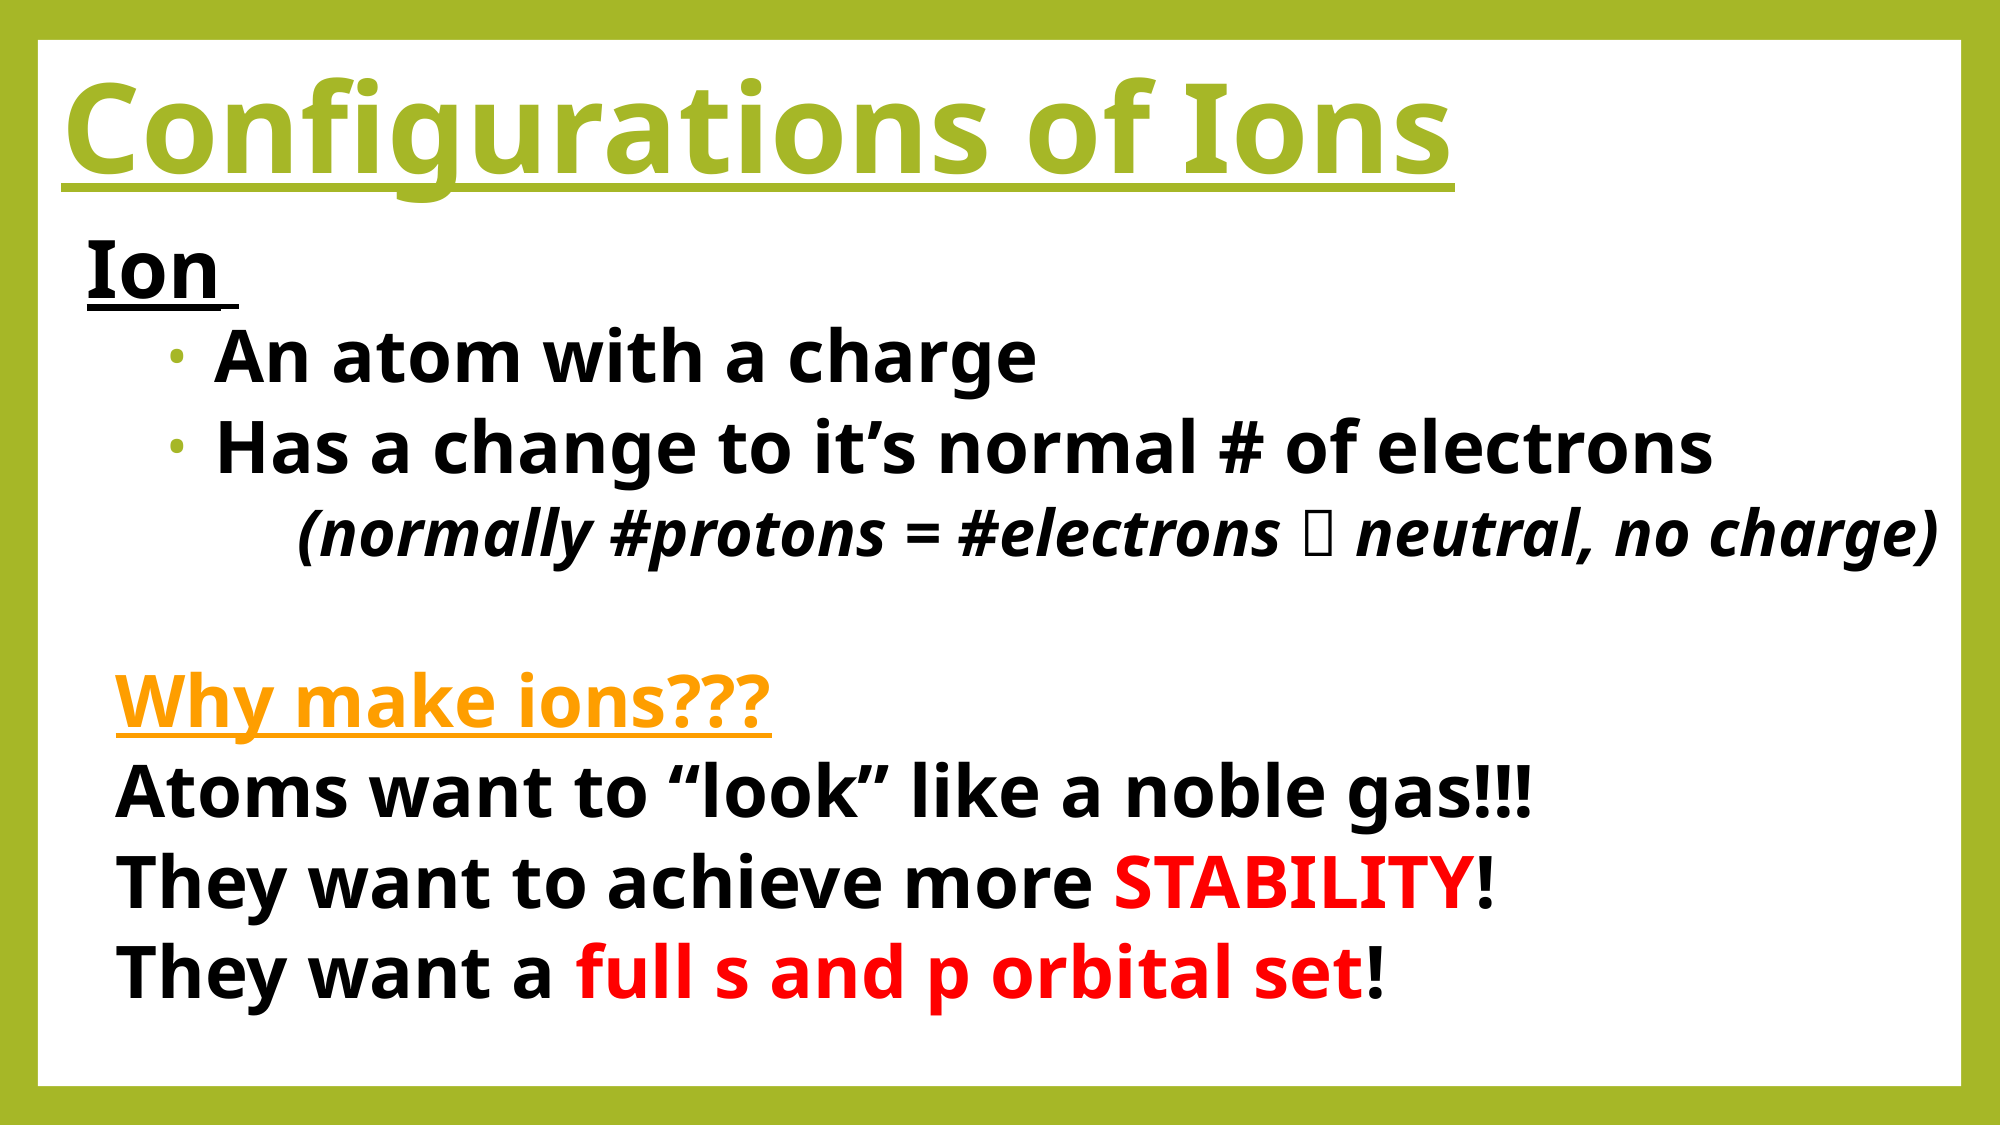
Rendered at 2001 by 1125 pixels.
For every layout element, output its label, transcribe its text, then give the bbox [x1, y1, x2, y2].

title Configurations of Ions [46, 21, 1667, 245]
list Ion An atom with a charge Has a change to it’s normal # of electrons (normally #protons = #electrons  neutral, no charge) Why make ions??? Atoms want to “look” like a noble gas!!! They want to achieve more STABILITY! They want a full s and p orbital set! [64, 221, 1959, 1039]
